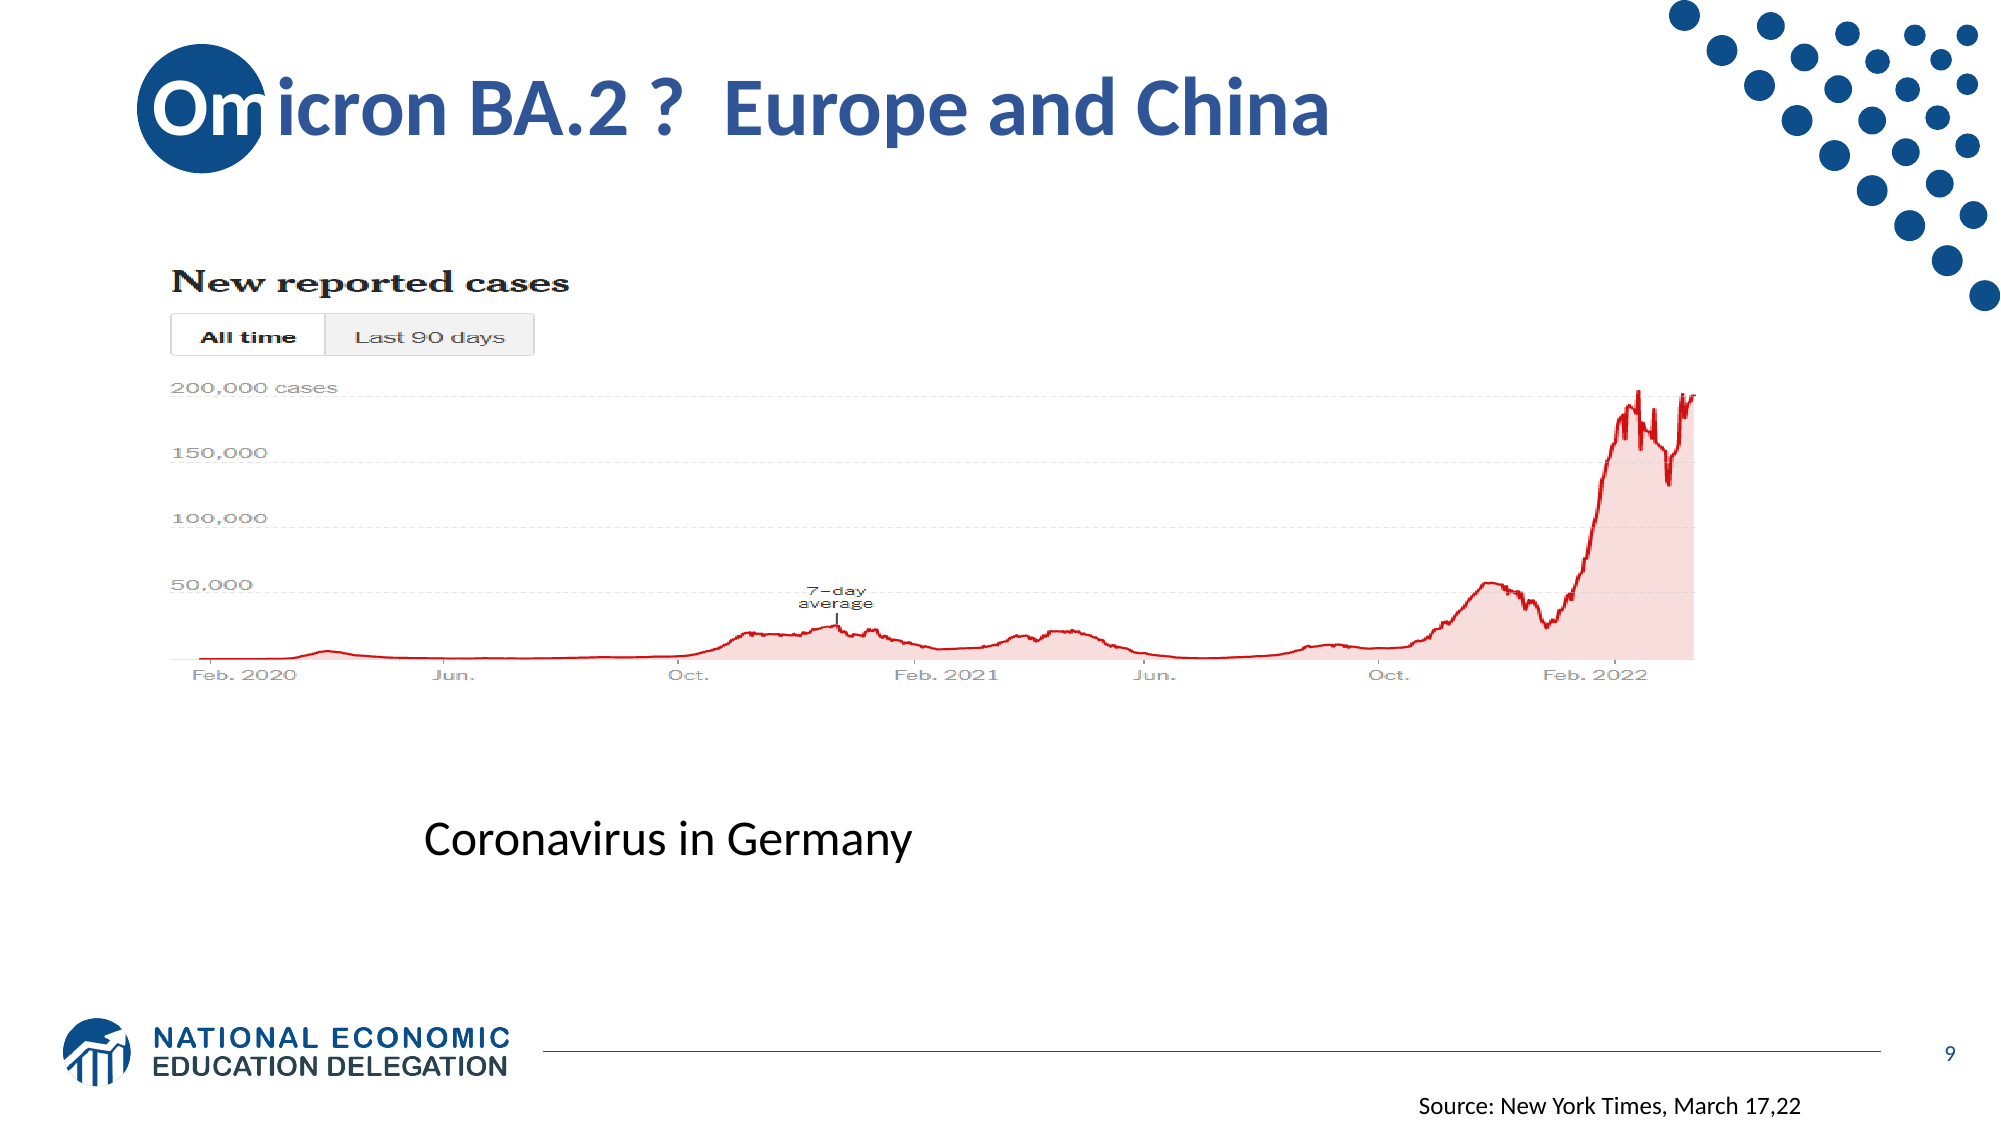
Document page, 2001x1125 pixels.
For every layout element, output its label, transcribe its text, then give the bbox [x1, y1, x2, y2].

title Omicron BA.2 ? Europe and China [137, 0, 1863, 218]
text_box Source: New York Times, March 17,22 [1404, 1081, 1818, 1125]
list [152, 263, 1712, 700]
slide_number 9 [1521, 1022, 1972, 1082]
picture [55, 1013, 520, 1091]
text_box Coronavirus in Germany [409, 797, 940, 873]
